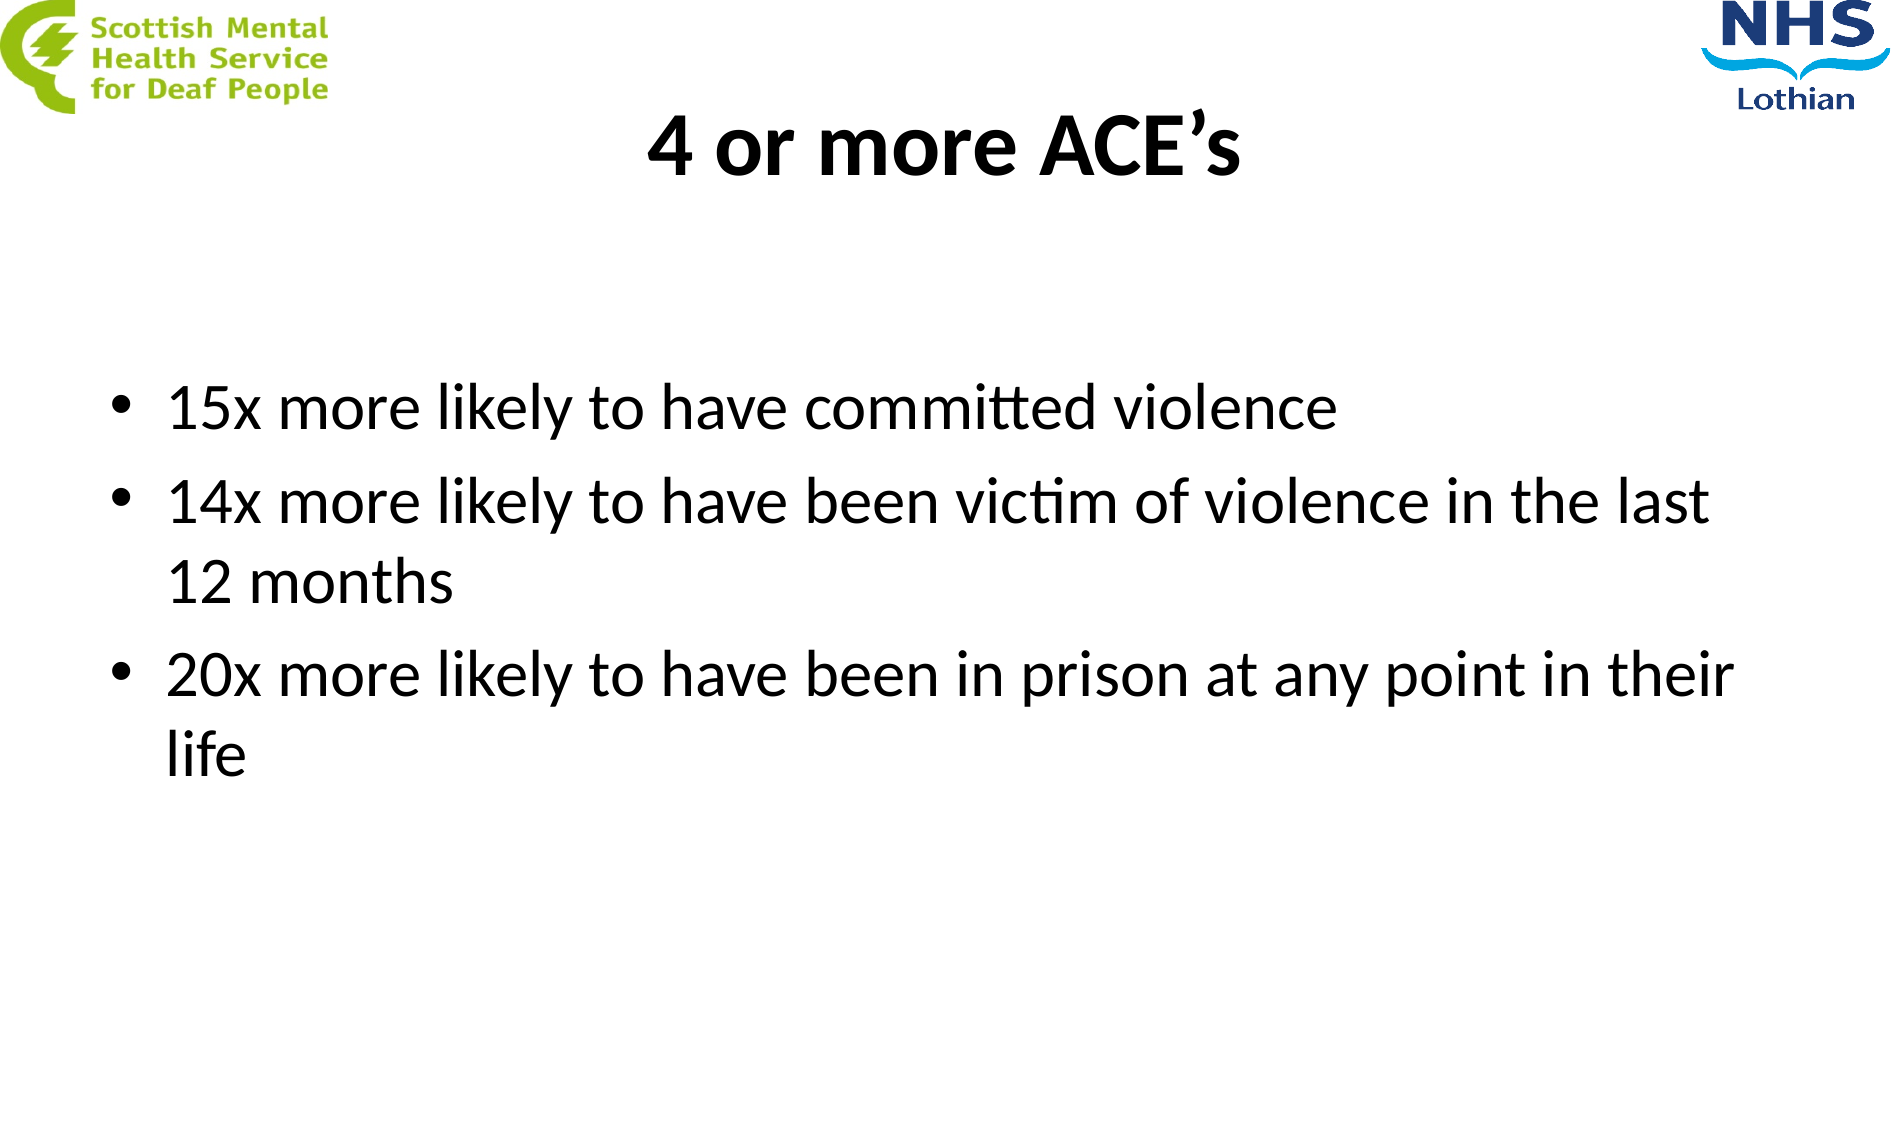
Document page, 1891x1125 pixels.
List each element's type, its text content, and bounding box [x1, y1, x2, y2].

picture [1701, 0, 1891, 110]
title 4 or more ACE’s [94, 44, 1796, 233]
list 15x more likely to have committed violence 14x more likely to have been victim of violence in the last 12 months 20x more likely to have been in prison at any point in their life [94, 262, 1796, 1006]
picture [0, 0, 328, 114]
